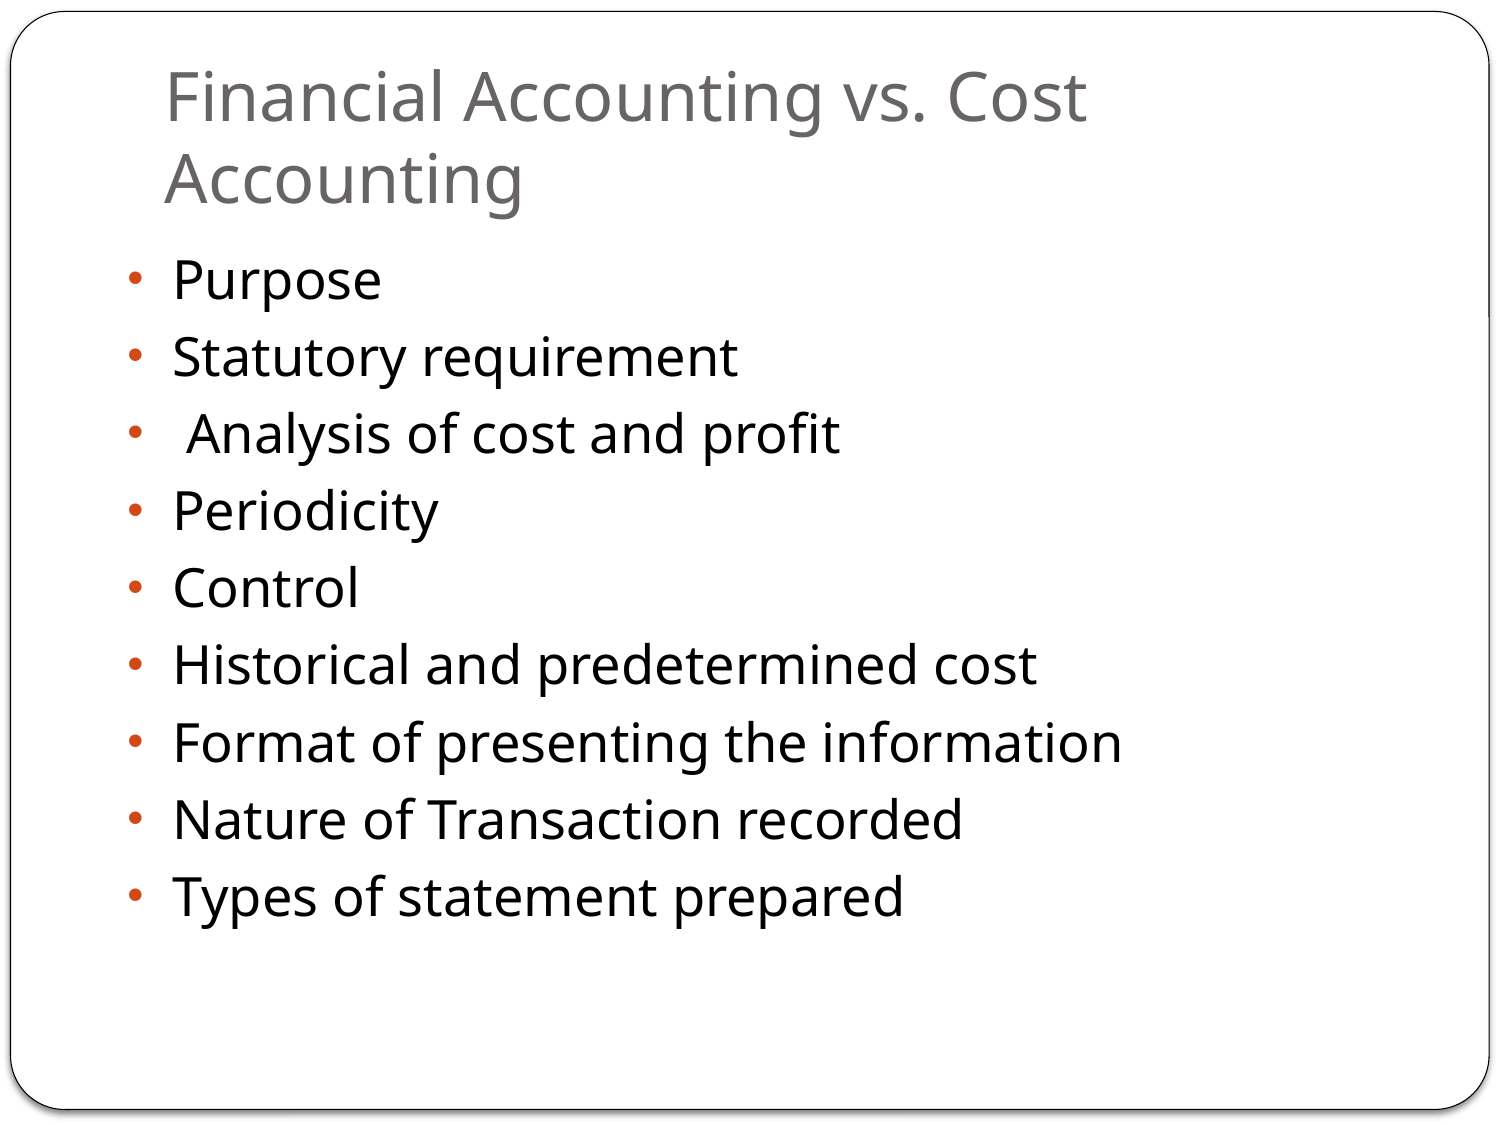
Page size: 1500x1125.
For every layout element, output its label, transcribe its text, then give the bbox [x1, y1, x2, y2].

title Financial Accounting vs. Cost Accounting [150, 45, 1425, 233]
list Purpose Statutory requirement Analysis of cost and profit Periodicity Control Historical and predetermined cost Format of presenting the information Nature of Transaction recorded Types of statement prepared [112, 237, 1425, 1088]
